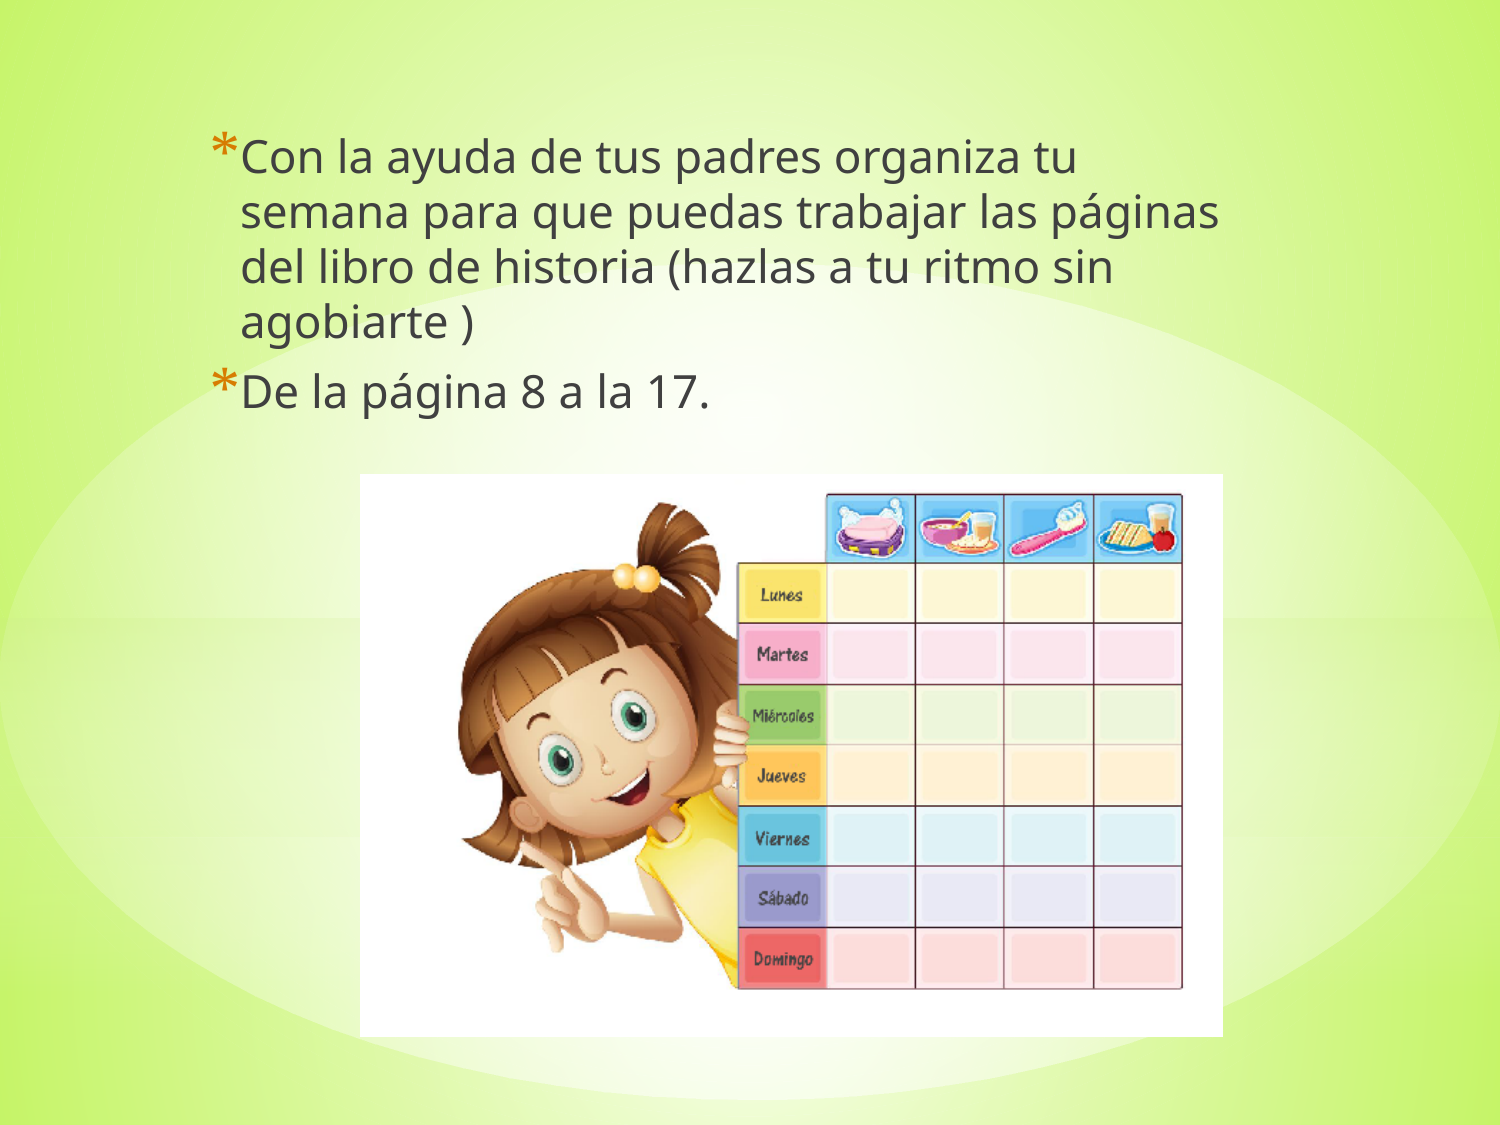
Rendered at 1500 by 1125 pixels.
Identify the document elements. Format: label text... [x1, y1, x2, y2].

list Con la ayuda de tus padres organiza tu semana para que puedas trabajar las páginas del libro de historia (hazlas a tu ritmo sin agobiarte ) De la página 8 a la 17. [187, 120, 1238, 1037]
picture [359, 474, 1223, 1037]
